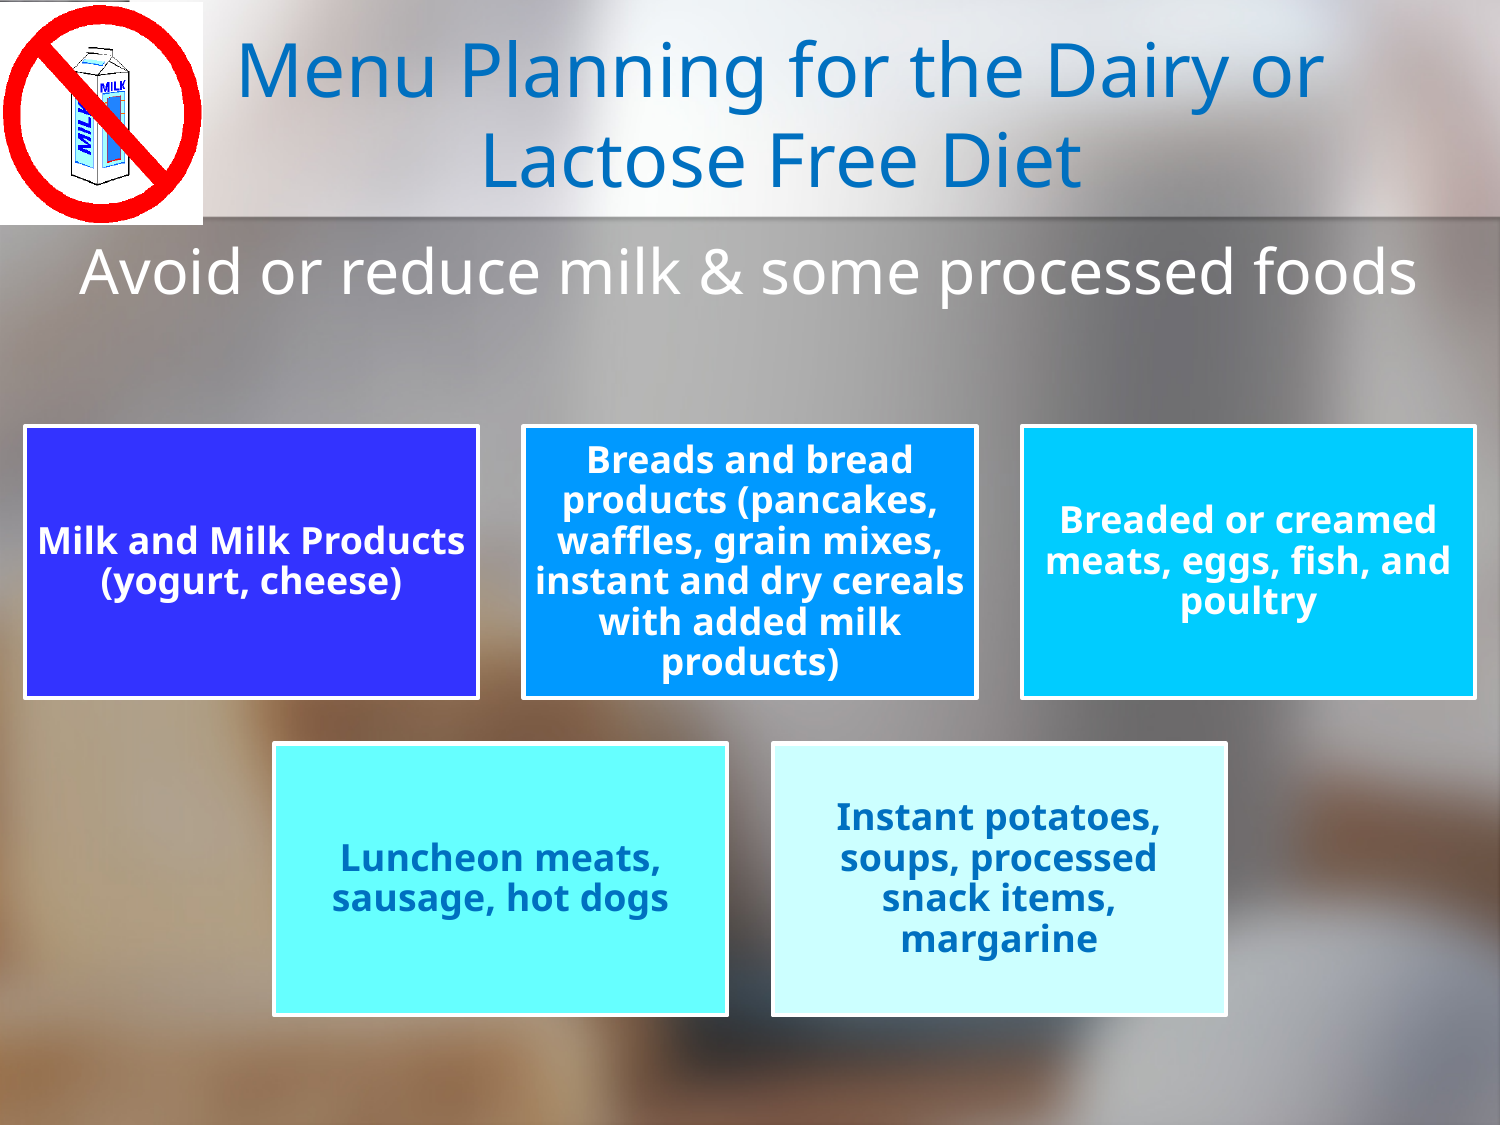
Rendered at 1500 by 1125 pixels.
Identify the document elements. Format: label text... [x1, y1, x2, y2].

title Menu Planning for the Dairy or Lactose Free Diet [207, 24, 1413, 201]
picture [0, 315, 1500, 1125]
picture [0, 0, 1500, 226]
text_box Avoid or reduce milk & some processed foods [0, 224, 1500, 315]
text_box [24, 387, 1476, 1055]
